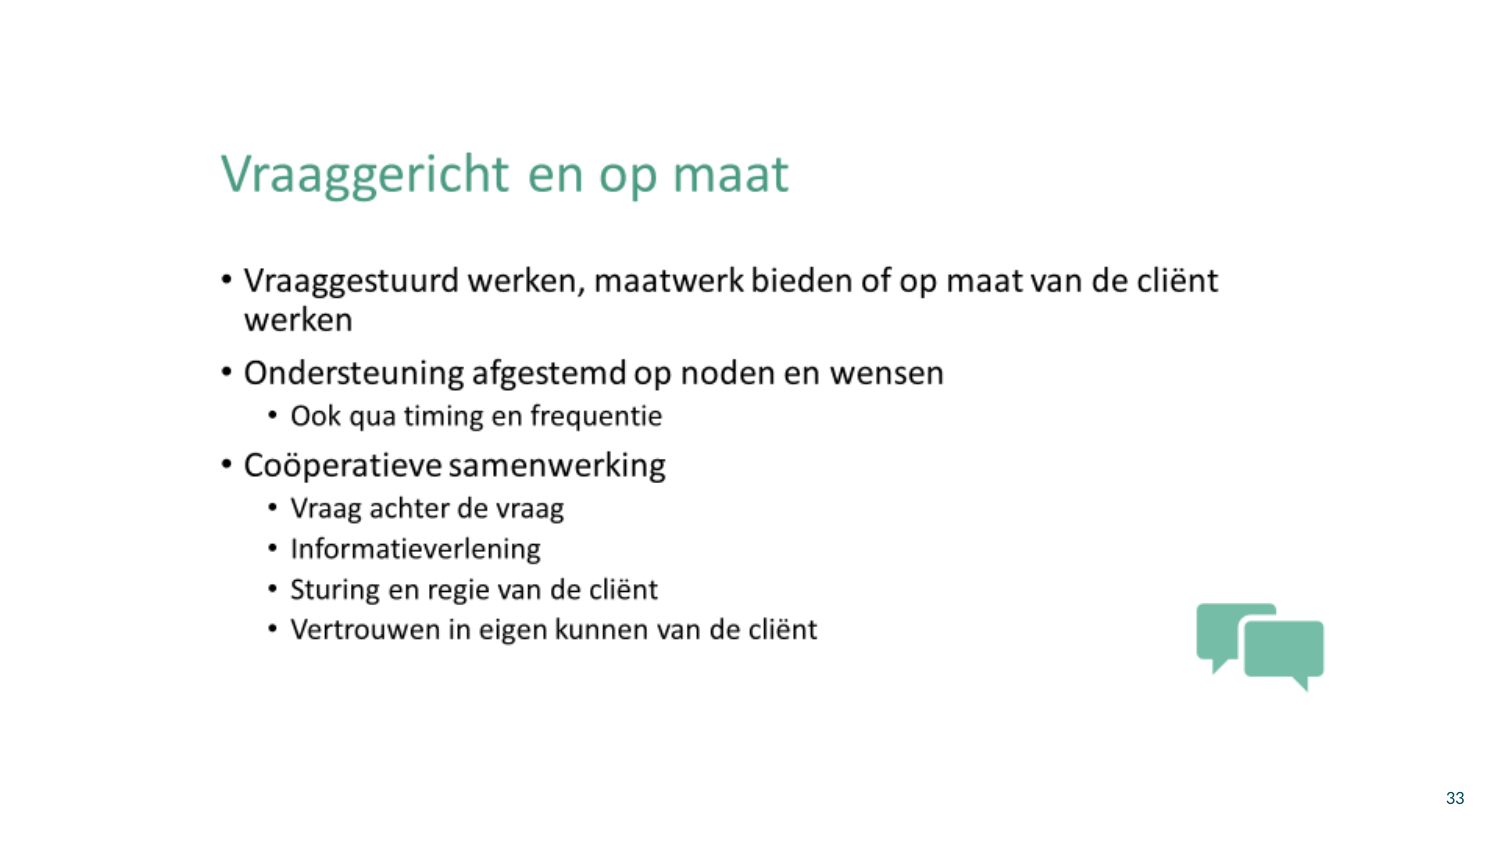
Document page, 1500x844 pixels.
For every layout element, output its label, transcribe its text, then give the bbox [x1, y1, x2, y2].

picture [124, 70, 1376, 774]
slide_number 33 [1389, 764, 1480, 830]
